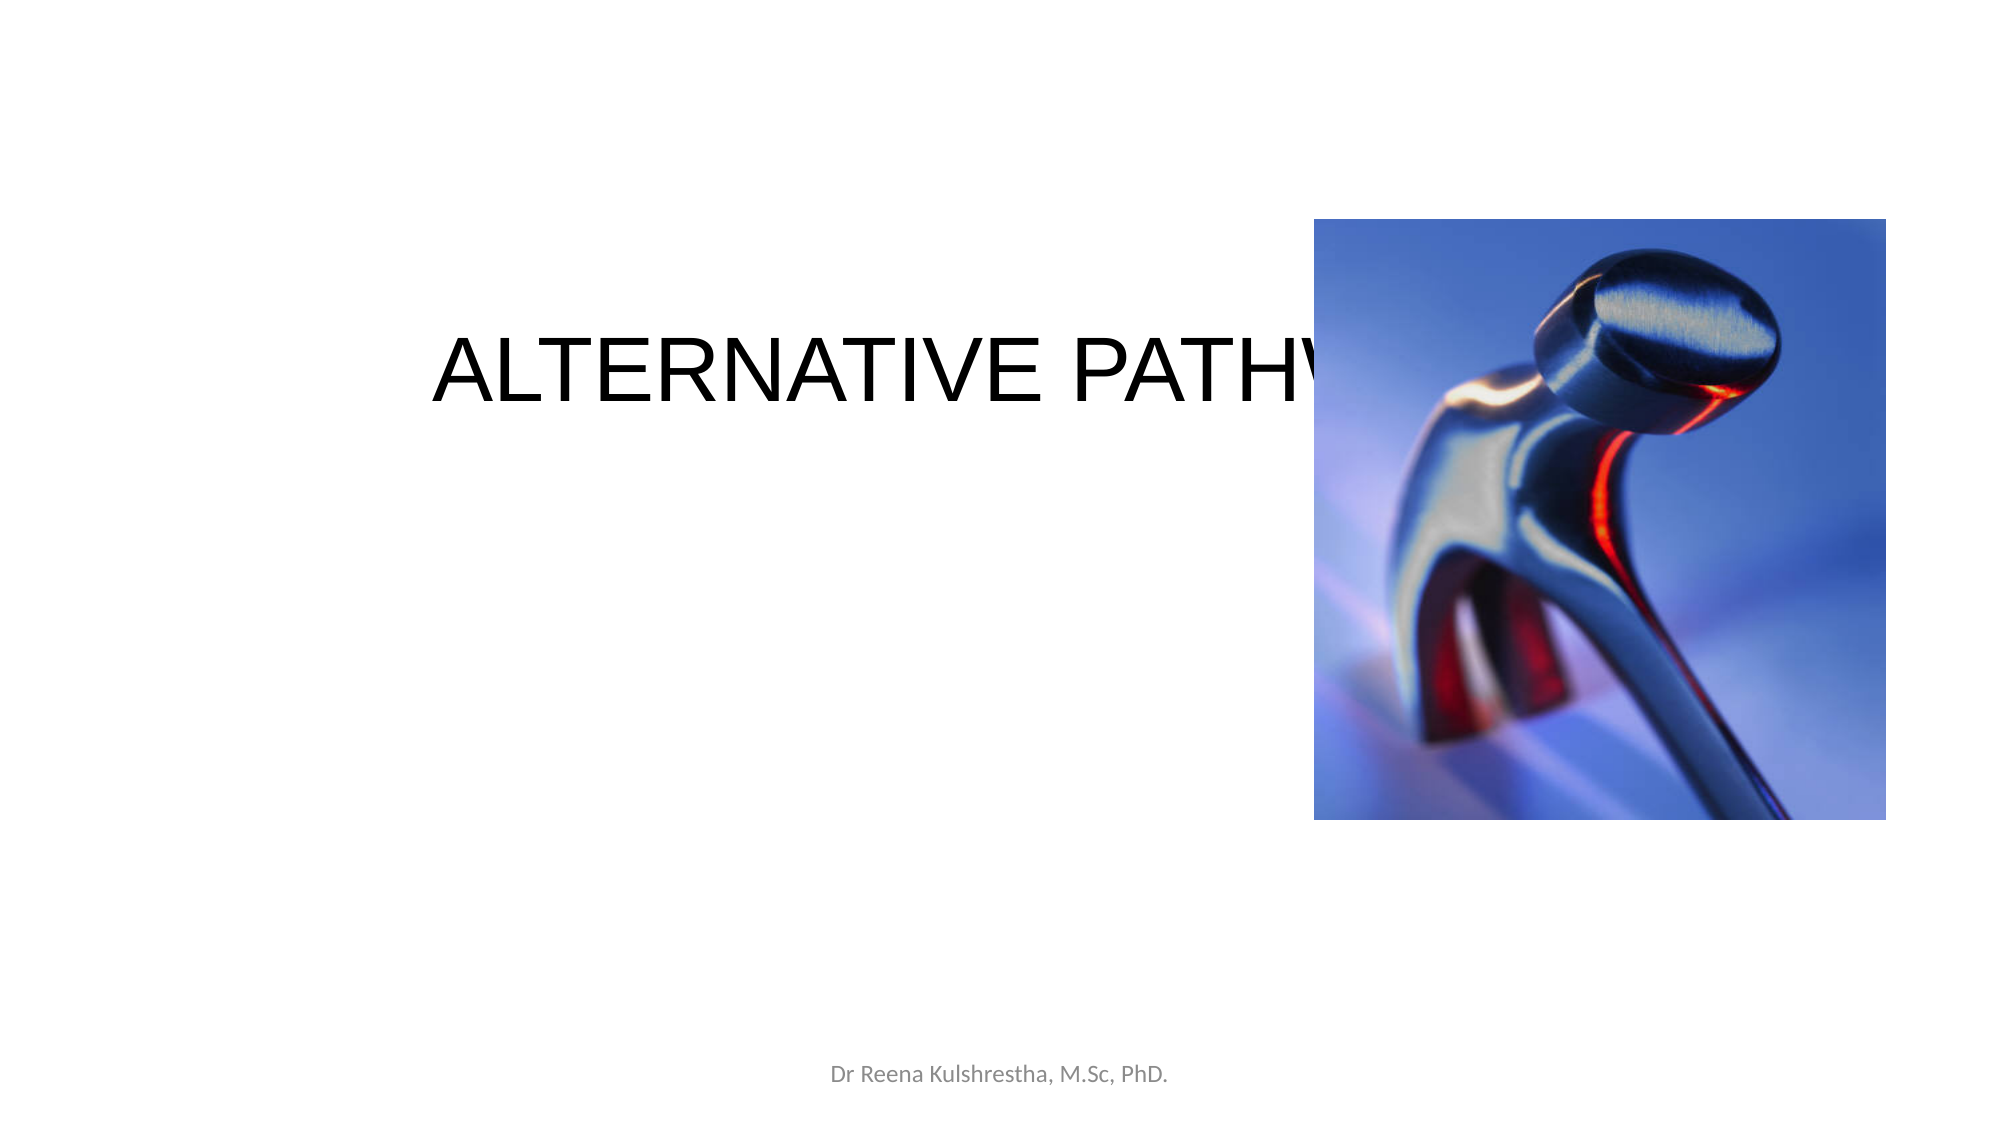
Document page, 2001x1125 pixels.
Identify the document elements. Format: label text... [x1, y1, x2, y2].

footer Dr Reena Kulshrestha, M.Sc, PhD. [662, 1042, 1338, 1103]
picture [1314, 219, 1886, 820]
text_box ALTERNATIVE PATHWAY- [417, 302, 1314, 428]
